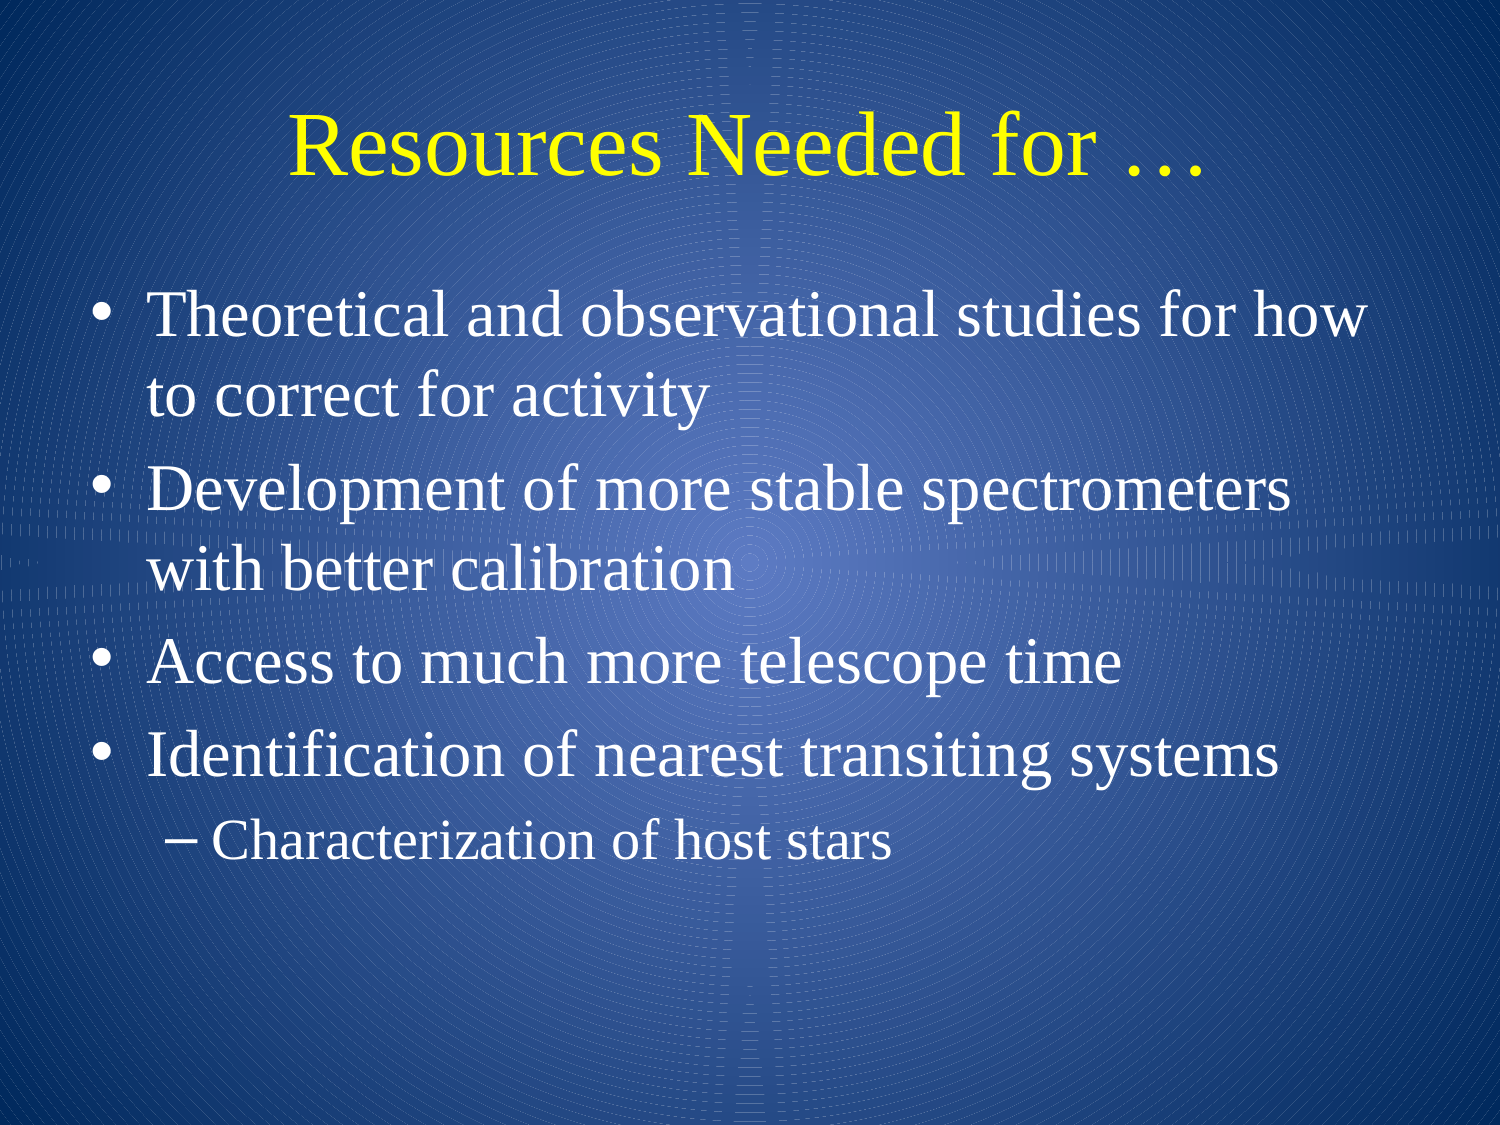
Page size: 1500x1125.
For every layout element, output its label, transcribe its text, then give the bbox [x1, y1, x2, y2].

title Resources Needed for … [75, 45, 1425, 233]
list Theoretical and observational studies for how to correct for activity Development of more stable spectrometers with better calibration Access to much more telescope time Identification of nearest transiting systems Characterization of host stars [75, 262, 1425, 1005]
